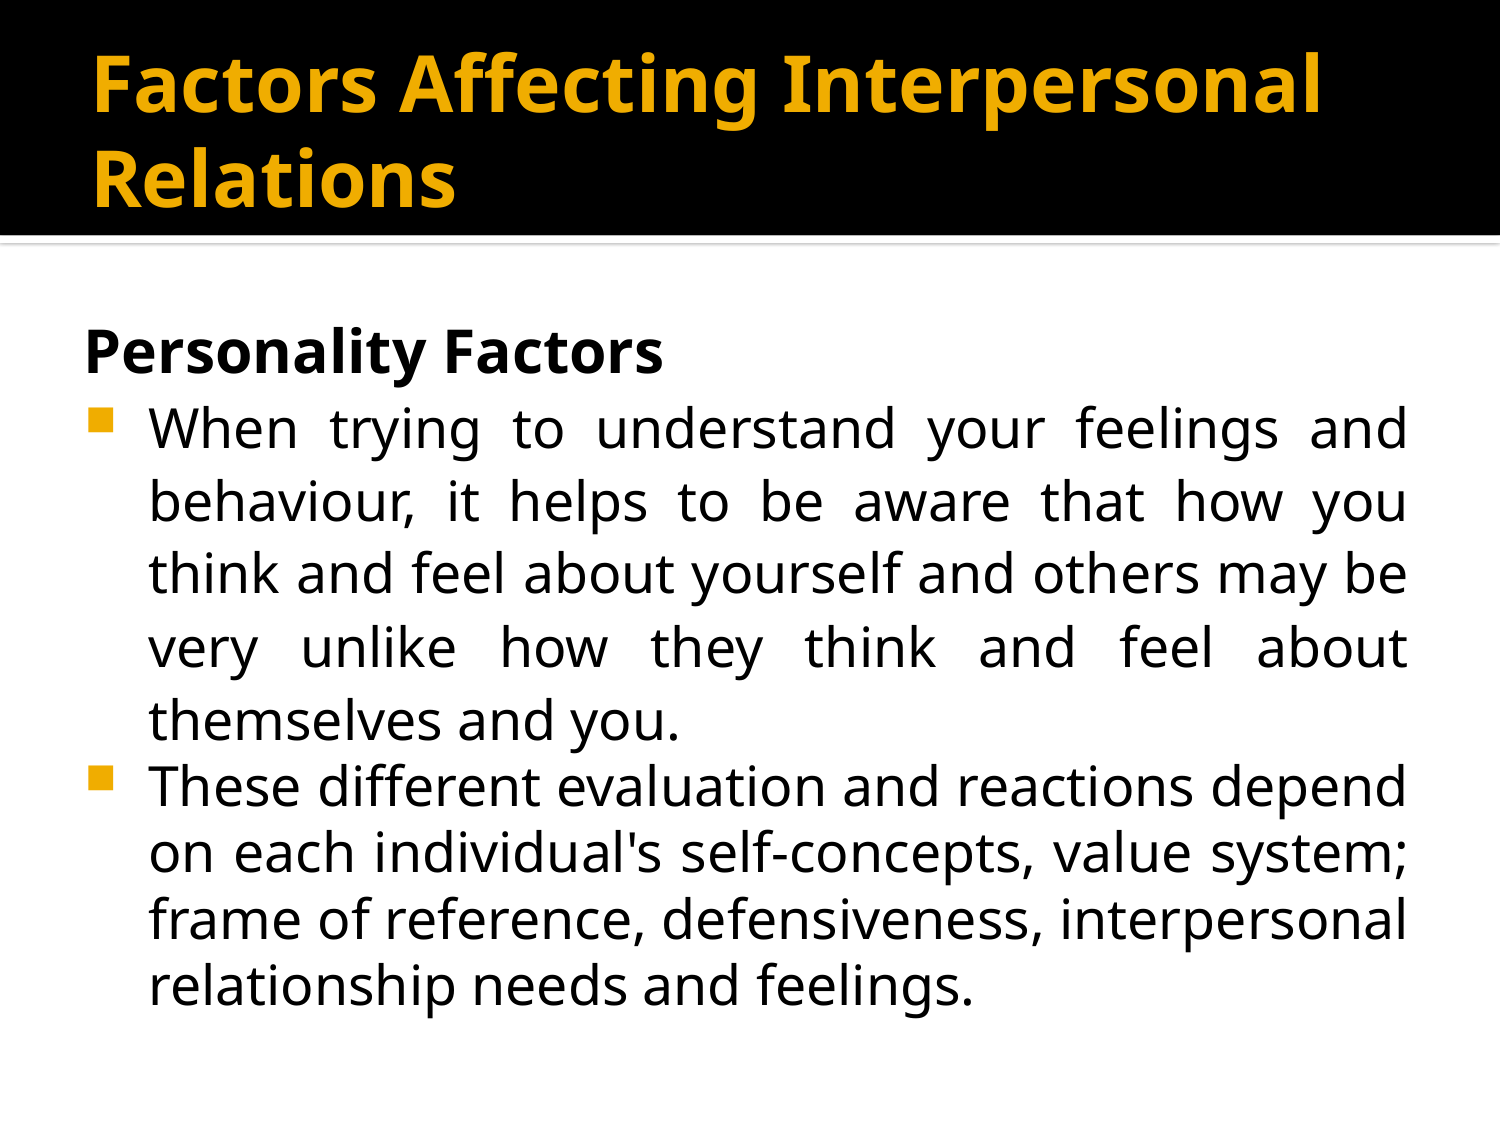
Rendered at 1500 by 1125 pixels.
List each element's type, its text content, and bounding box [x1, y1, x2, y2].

title Factors Affecting Interpersonal Relations [75, 25, 1425, 231]
list Personality Factors When trying to understand your feelings and behaviour, it helps to be aware that how you think and feel about yourself and others may be very unlike how they think and feel about themselves and you. These different evaluation and reactions depend on each individual's self-concepts, value system; frame of reference, defensiveness, interpersonal relationship needs and feelings. [75, 291, 1425, 1050]
